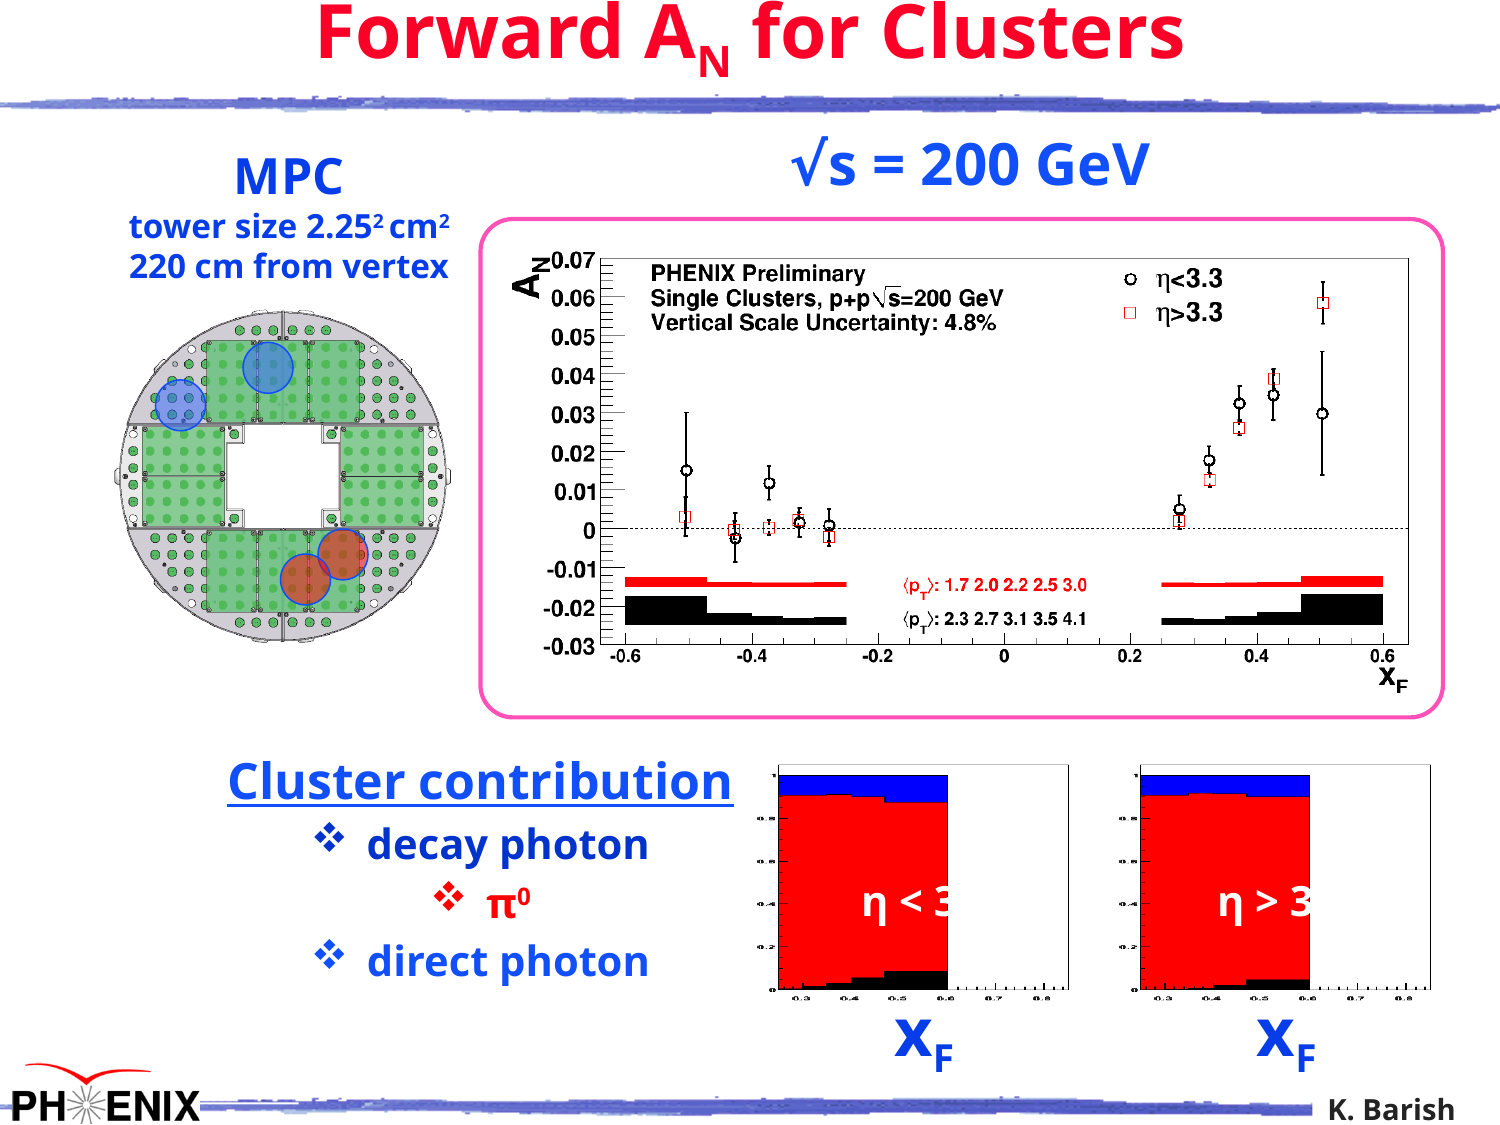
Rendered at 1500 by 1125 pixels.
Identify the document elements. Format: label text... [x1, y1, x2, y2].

picture [510, 243, 1419, 693]
text_box xF [1142, 1026, 1431, 1088]
text_box Cluster contribution decay photon π0 direct photon [205, 742, 756, 993]
text_box [478, 216, 1446, 720]
picture [0, 95, 1500, 119]
text_box xF [780, 1026, 1068, 1088]
picture [742, 756, 1444, 1018]
text_box MPC tower size 2.252 cm2 220 cm from vertex [113, 129, 465, 297]
picture [86, 298, 480, 656]
picture [0, 1062, 1312, 1124]
text_box √s = 200 GeV [718, 119, 1222, 205]
title Forward AN for Clusters [0, 0, 1500, 95]
